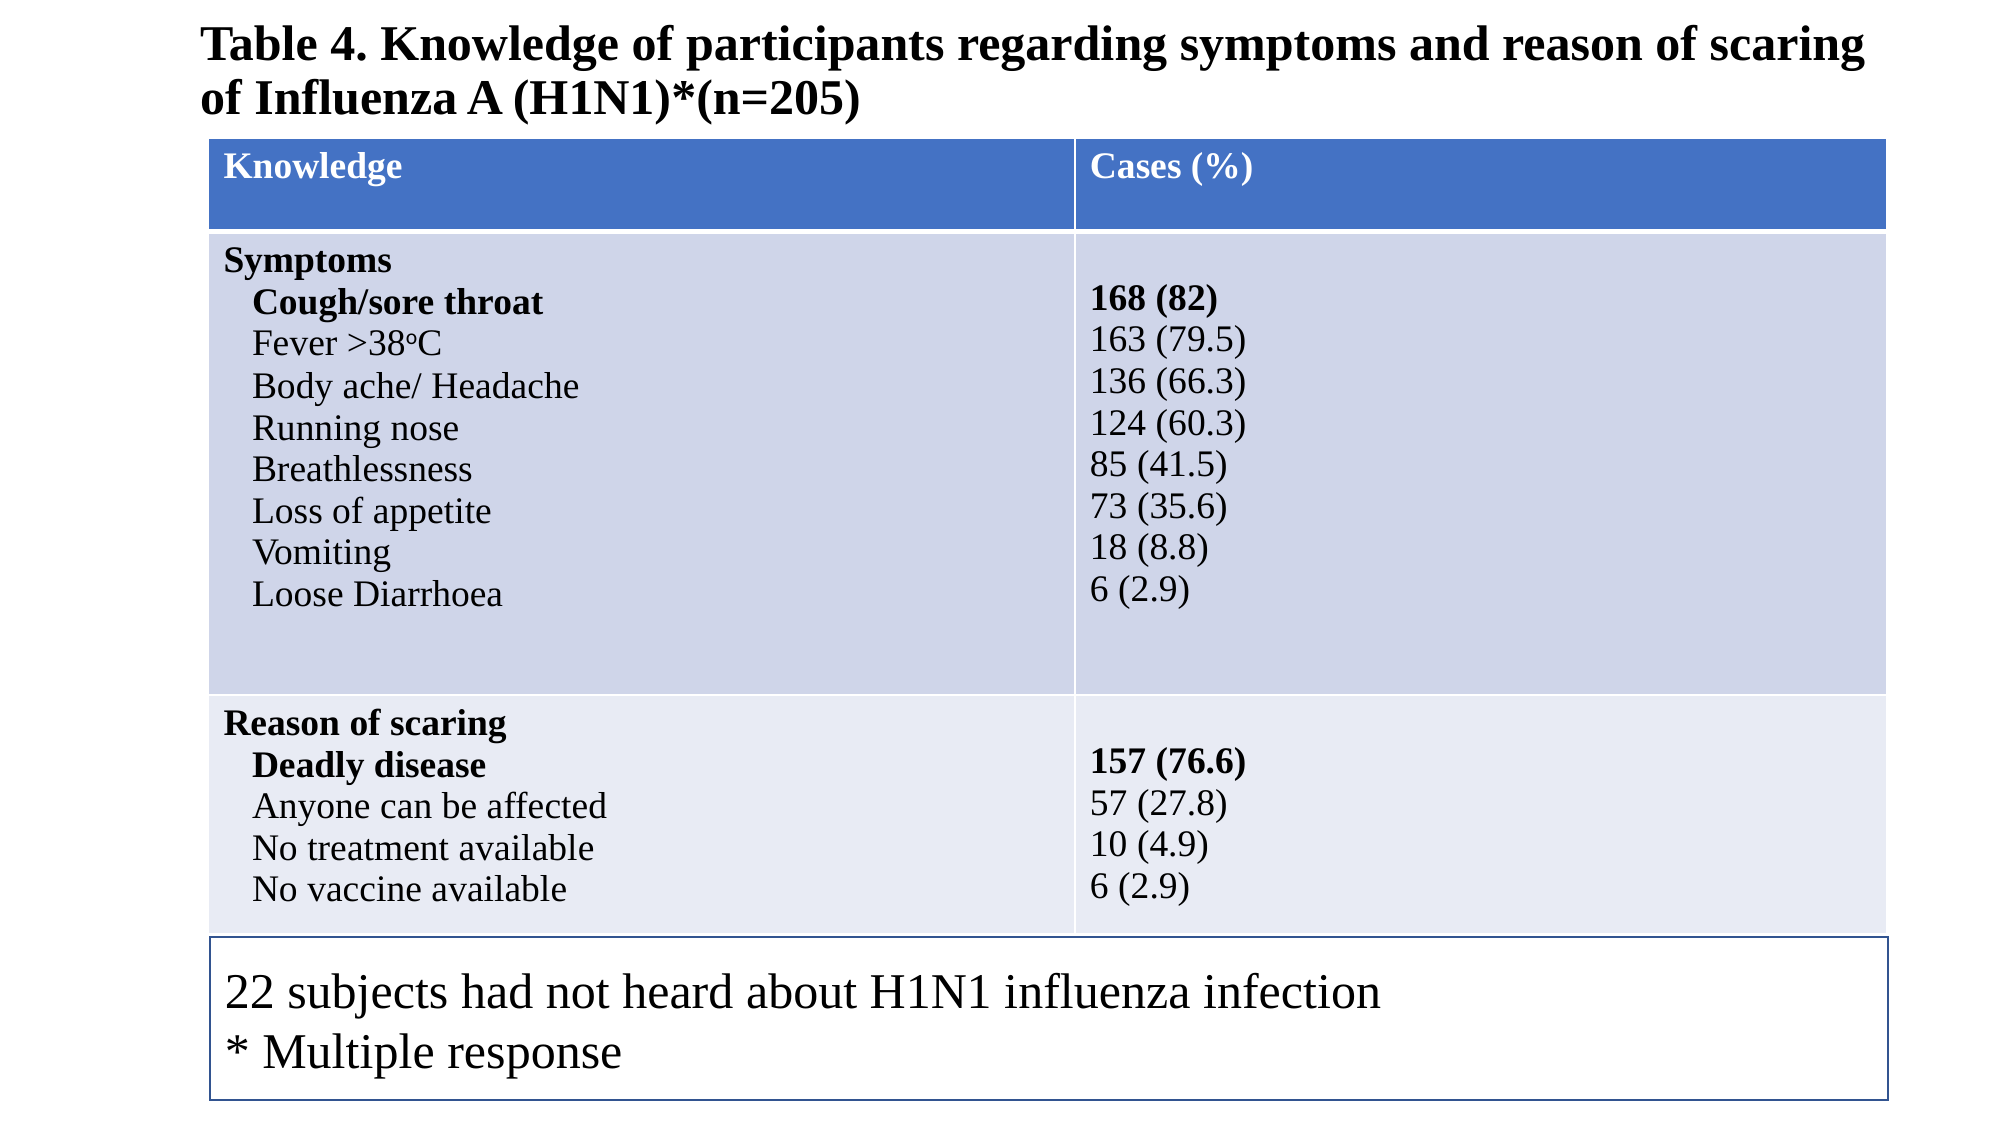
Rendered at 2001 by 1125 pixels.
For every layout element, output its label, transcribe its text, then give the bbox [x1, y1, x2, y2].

table_header Cases (%) [1076, 139, 1886, 229]
table_cell 157 (76.6) 57 (27.8) 10 (4.9) 6 (2.9) [1076, 696, 1886, 933]
table_cell Reason of scaring Deadly disease Anyone can be affected No treatment available No vaccine available [209, 696, 1074, 933]
title Table 4. Knowledge of participants regarding symptoms and reason of scaring of Influenza A (H1N1)*(n=205) [185, 5, 1911, 138]
table_cell 168 (82) 163 (79.5) 136 (66.3) 124 (60.3) 85 (41.5) 73 (35.6) 18 (8.8) 6 (2.9) [1076, 234, 1886, 694]
text_box 22 subjects had not heard about H1N1 influenza infection * Multiple response [209, 936, 1889, 1101]
table_cell Symptoms Cough/sore throat Fever >38oC Body ache/ Headache Running nose Breathlessness Loss of appetite Vomiting Loose Diarrhoea [209, 234, 1074, 694]
table_header Knowledge [209, 139, 1074, 229]
